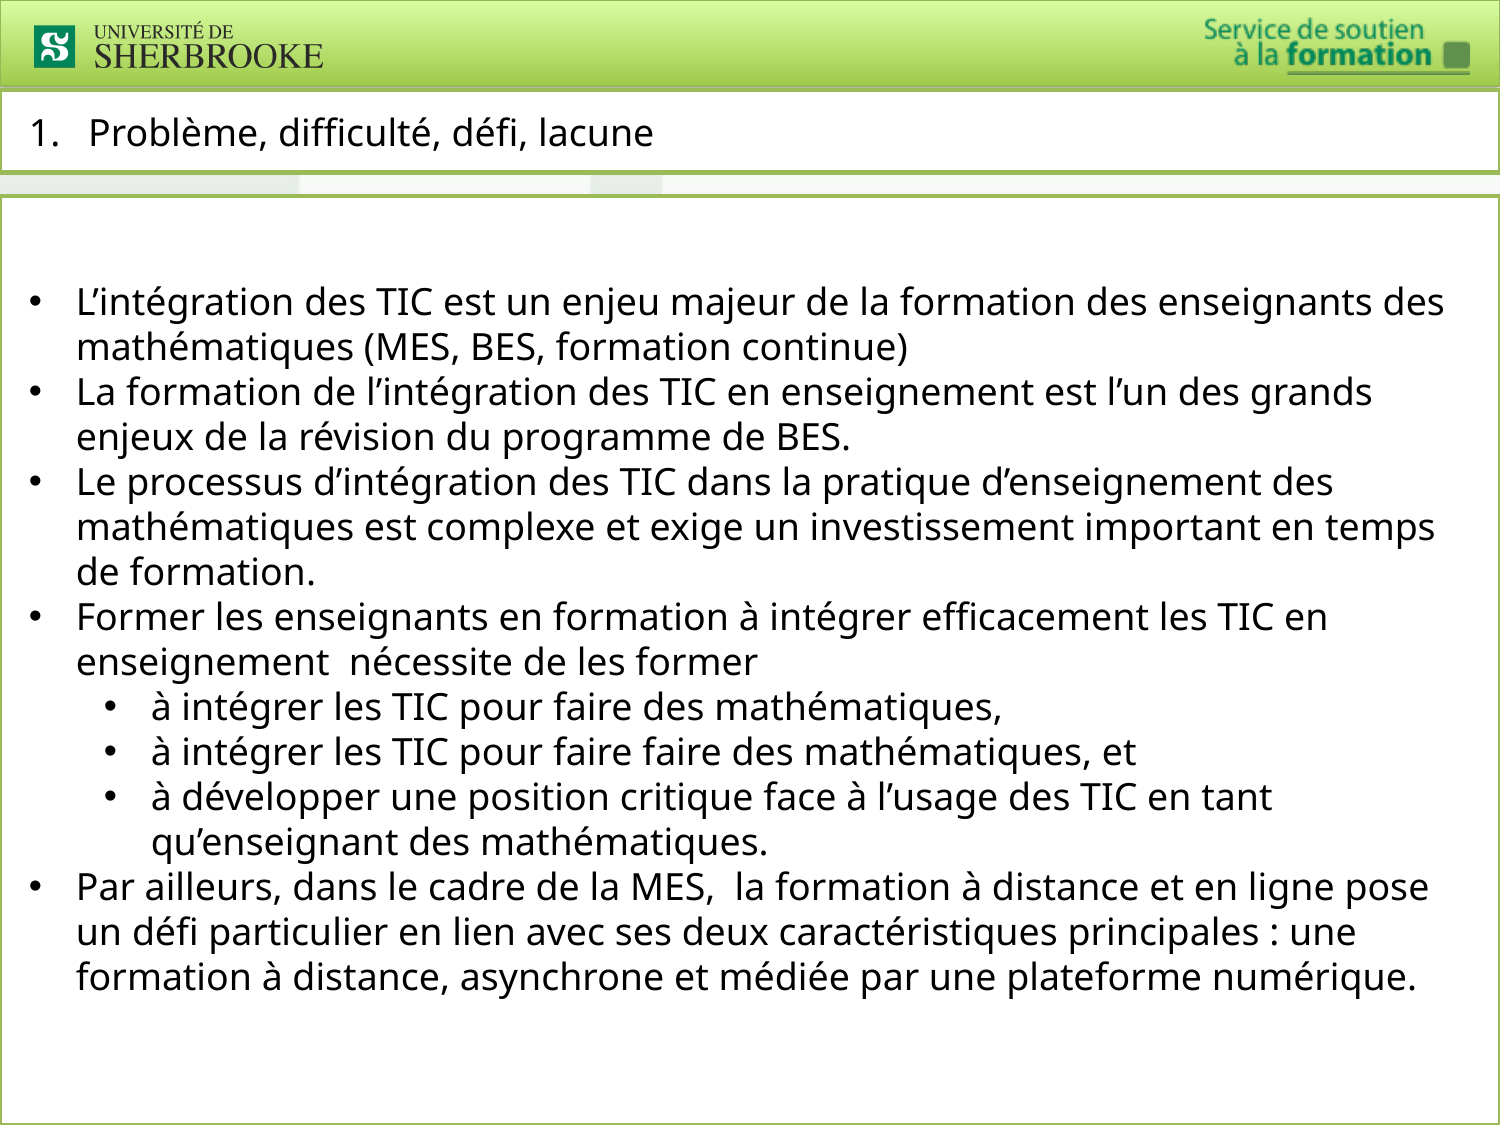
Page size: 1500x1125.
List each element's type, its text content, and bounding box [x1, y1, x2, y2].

picture [34, 21, 323, 68]
picture [0, 175, 1500, 194]
picture [1204, 13, 1470, 75]
text_box Problème, difficulté, défi, lacune [0, 88, 1500, 175]
text_box L’intégration des TIC est un enjeu majeur de la formation des enseignants des mathématiques (MES, BES, formation continue) La formation de l’intégration des TIC en enseignement est l’un des grands enjeux de la révision du programme de BES. Le processus d’intégration des TIC dans la pratique d’enseignement des mathématiques est complexe et exige un investissement important en temps de formation. Former les enseignants en formation à intégrer efficacement les TIC en enseignement nécessite de les former à intégrer les TIC pour faire des mathématiques, à intégrer les TIC pour faire faire des mathématiques, et à développer une position critique face à l’usage des TIC en tant qu’enseignant des mathématiques. Par ailleurs, dans le cadre de la MES, la formation à distance et en ligne pose un défi particulier en lien avec ses deux caractéristiques principales : une formation à distance, asynchrone et médiée par une plateforme numérique. [0, 194, 1500, 1125]
